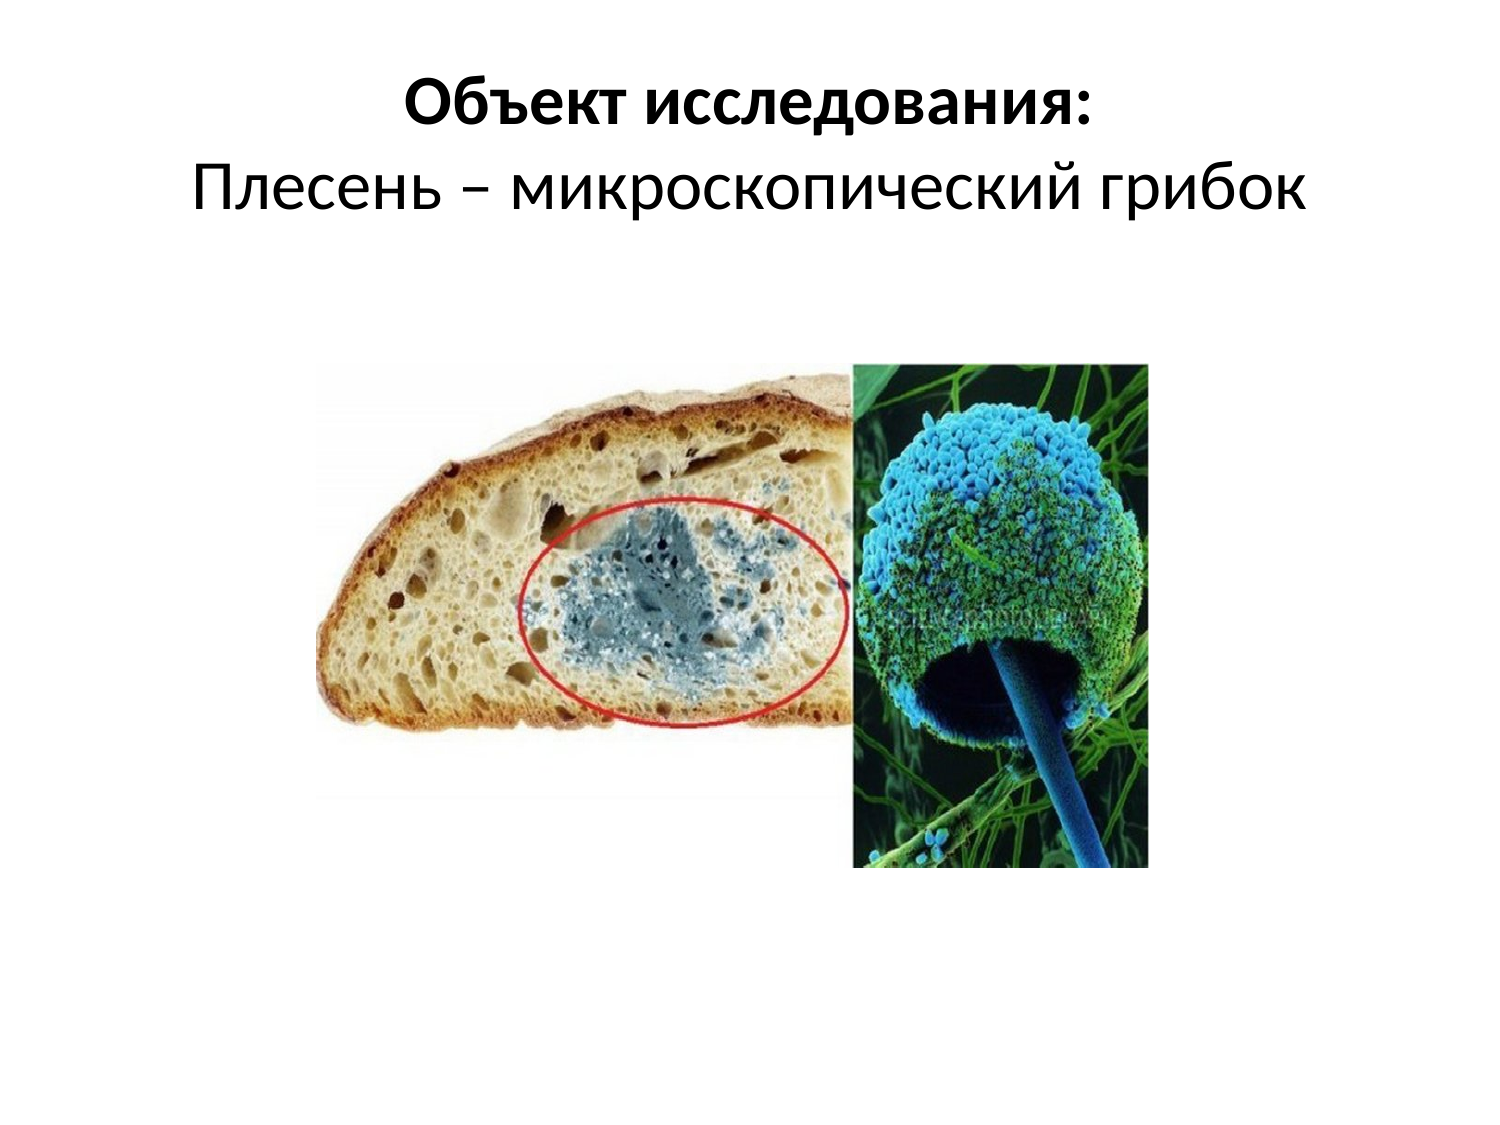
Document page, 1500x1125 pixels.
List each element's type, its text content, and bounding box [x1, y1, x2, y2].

title Объект исследования: Плесень – микроскопический грибок [75, 45, 1425, 233]
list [316, 363, 1149, 868]
